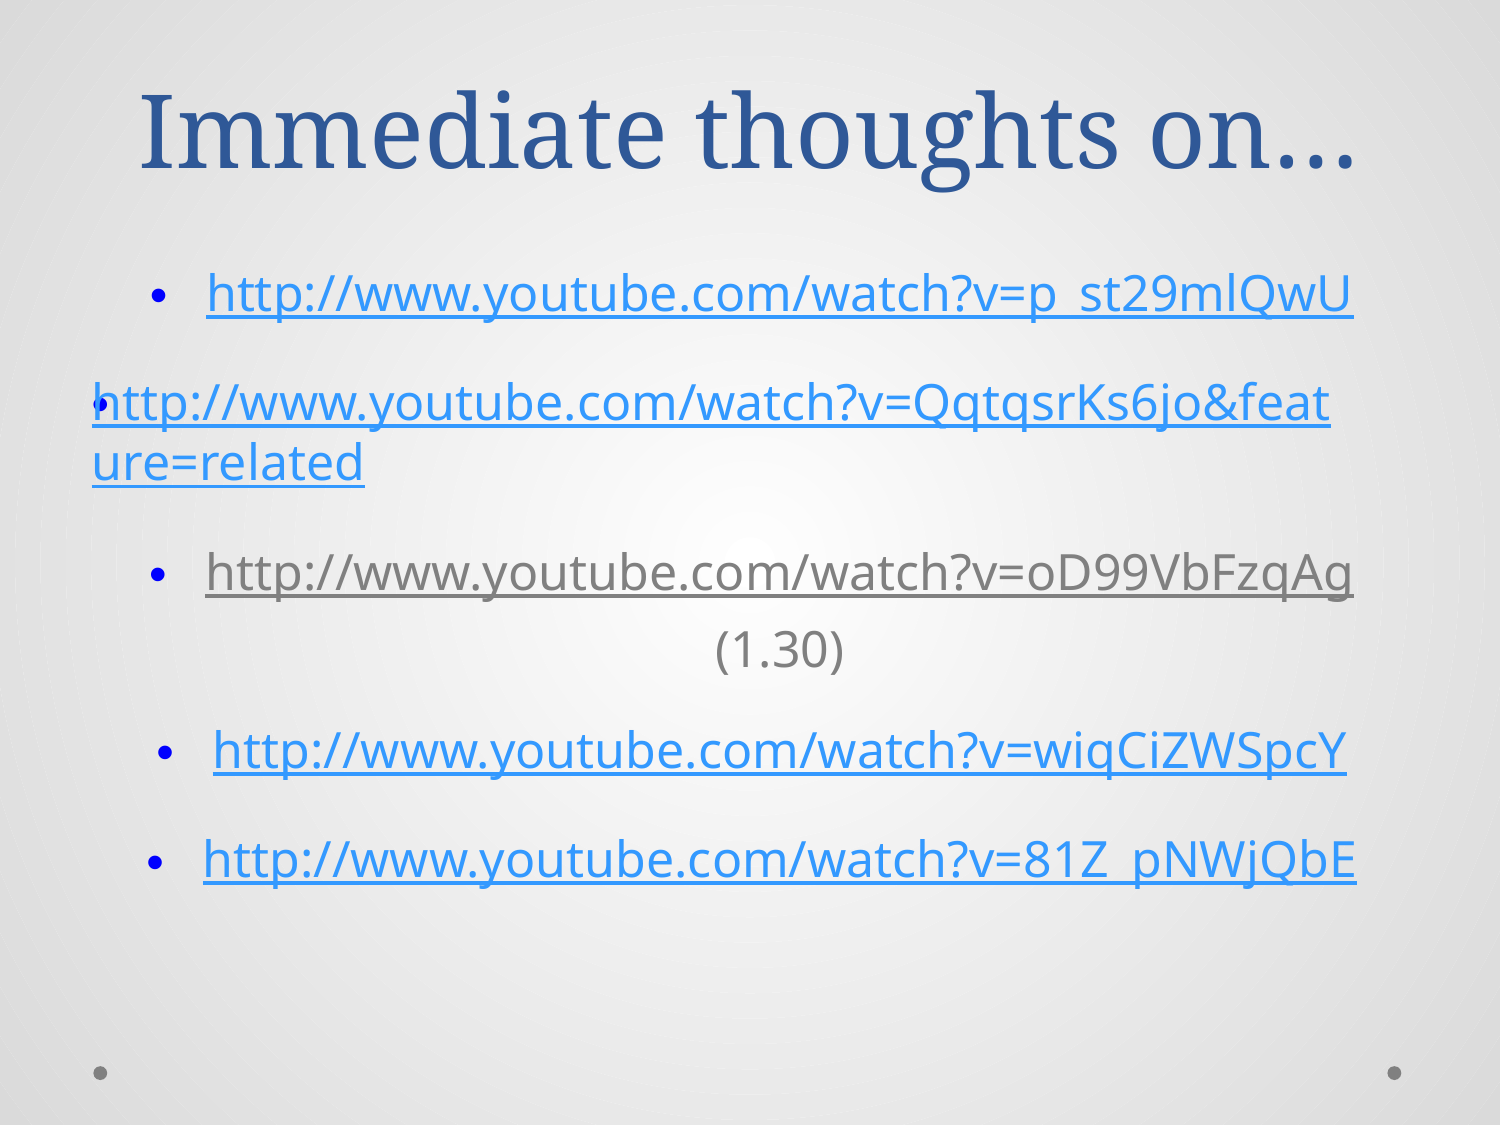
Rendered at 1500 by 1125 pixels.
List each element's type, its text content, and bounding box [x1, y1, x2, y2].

list http://www.youtube.com/watch?v=p_st29mlQwU http://www.youtube.com/watch?v=QqtqsrKs6jo&feature=related http://www.youtube.com/watch?v=oD99VbFzqAg (1.30) http://www.youtube.com/watch?v=wiqCiZWSpcY http://www.youtube.com/watch?v=81Z_pNWjQbE [76, 243, 1427, 976]
title Immediate thoughts on… [75, 45, 1425, 197]
